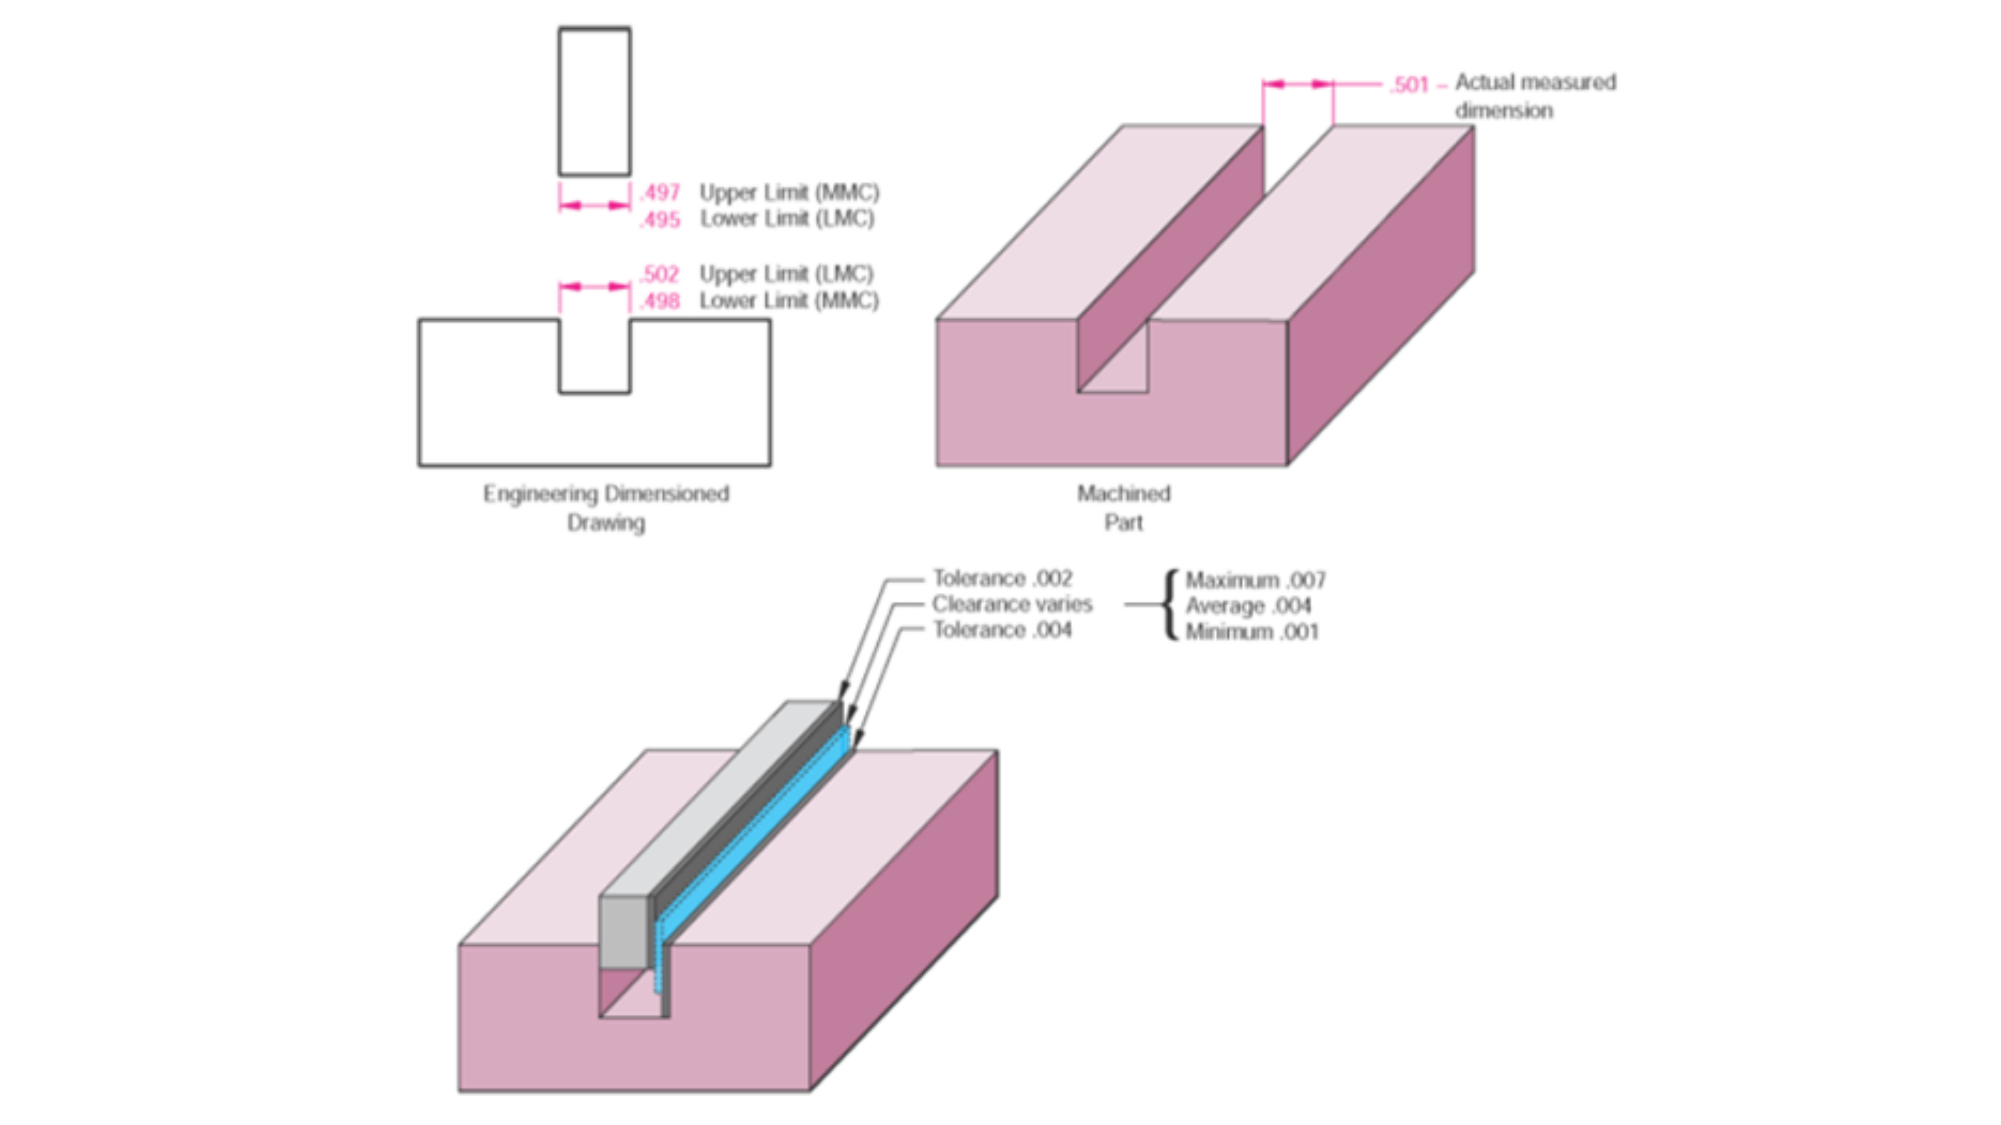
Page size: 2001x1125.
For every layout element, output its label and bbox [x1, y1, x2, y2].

picture [372, 8, 1628, 1116]
